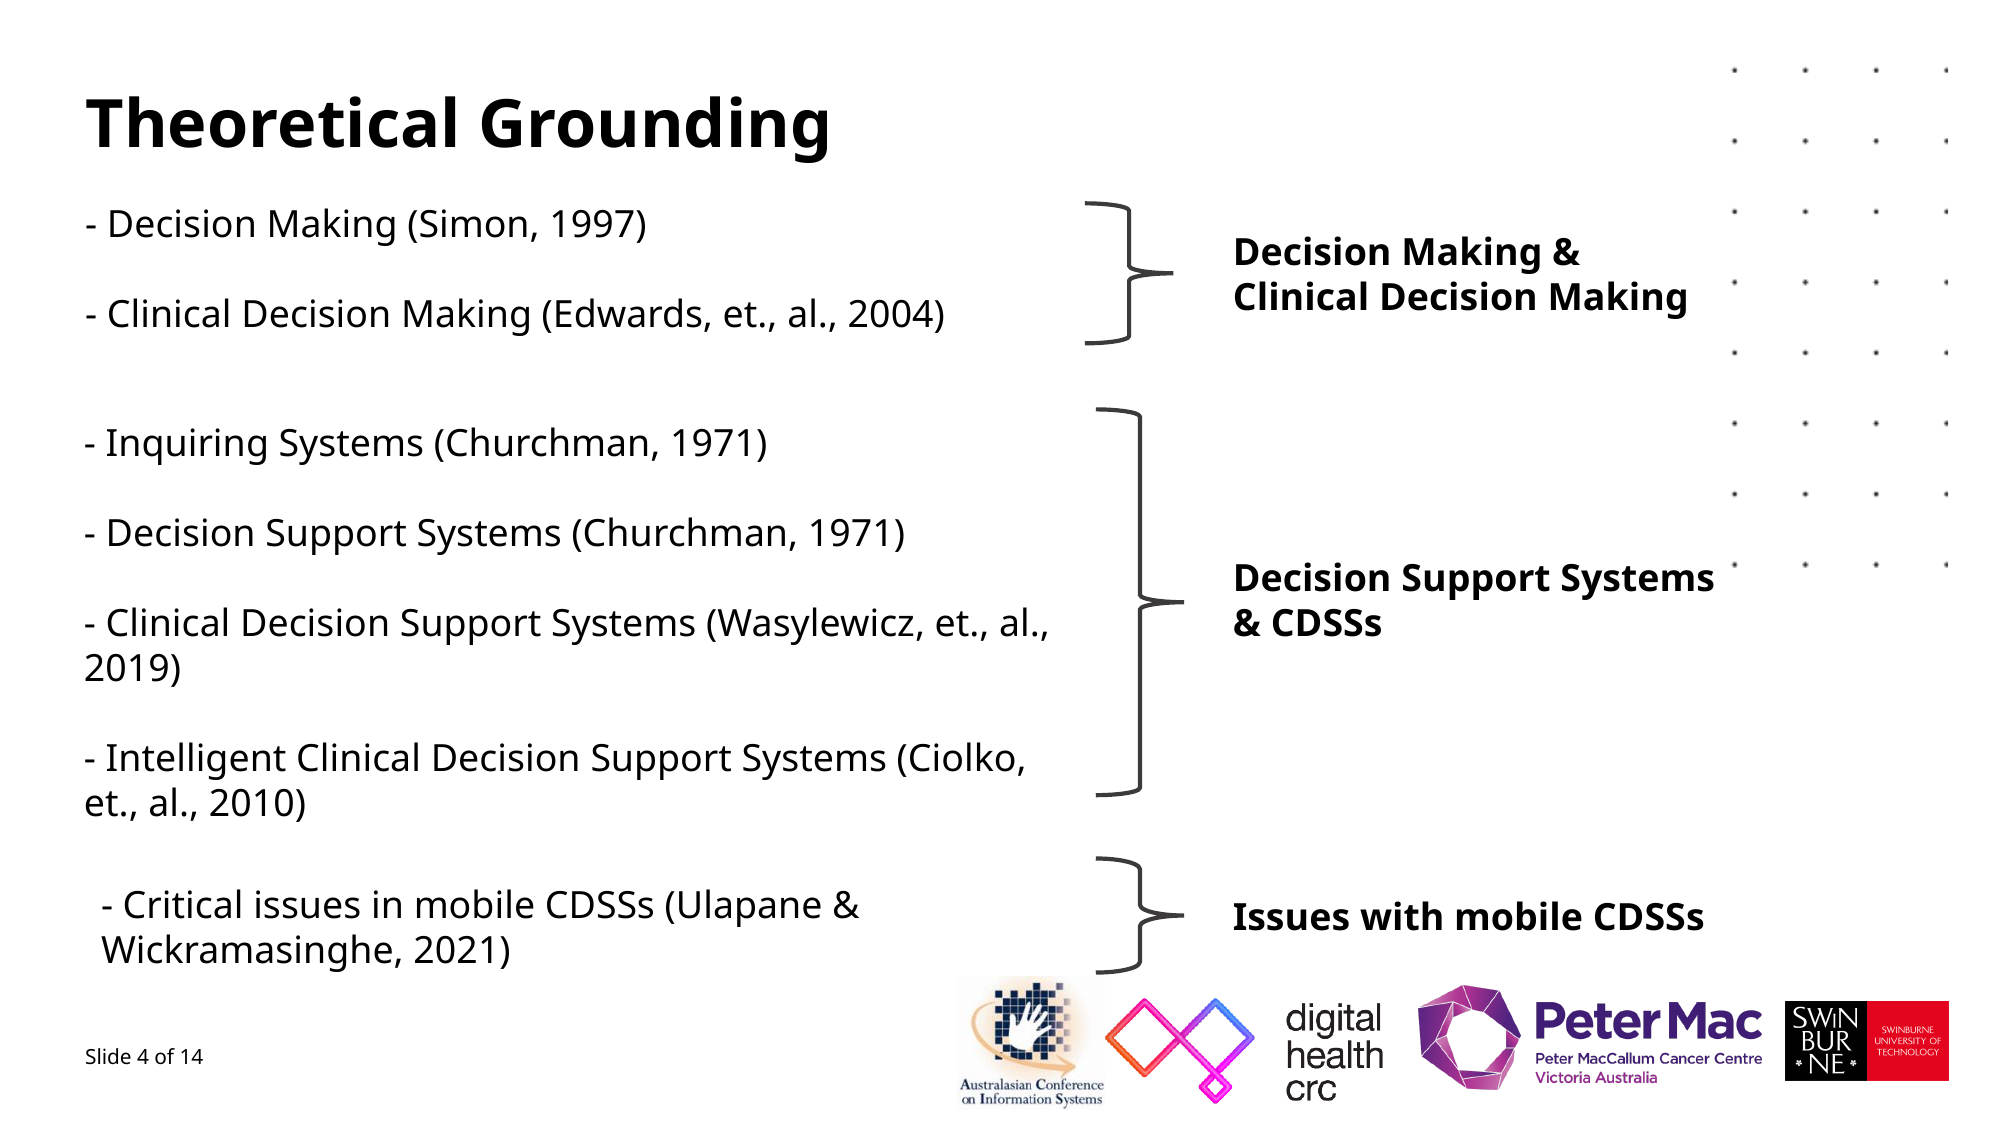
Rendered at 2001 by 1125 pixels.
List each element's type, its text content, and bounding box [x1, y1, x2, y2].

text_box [69, 409, 1759, 836]
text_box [70, 192, 1759, 390]
text_box Theoretical Grounding [70, 73, 1100, 169]
picture [1785, 1001, 1949, 1081]
text_box Slide 4 of 14 [70, 1039, 302, 1093]
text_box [957, 976, 1762, 1110]
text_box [86, 858, 1759, 980]
